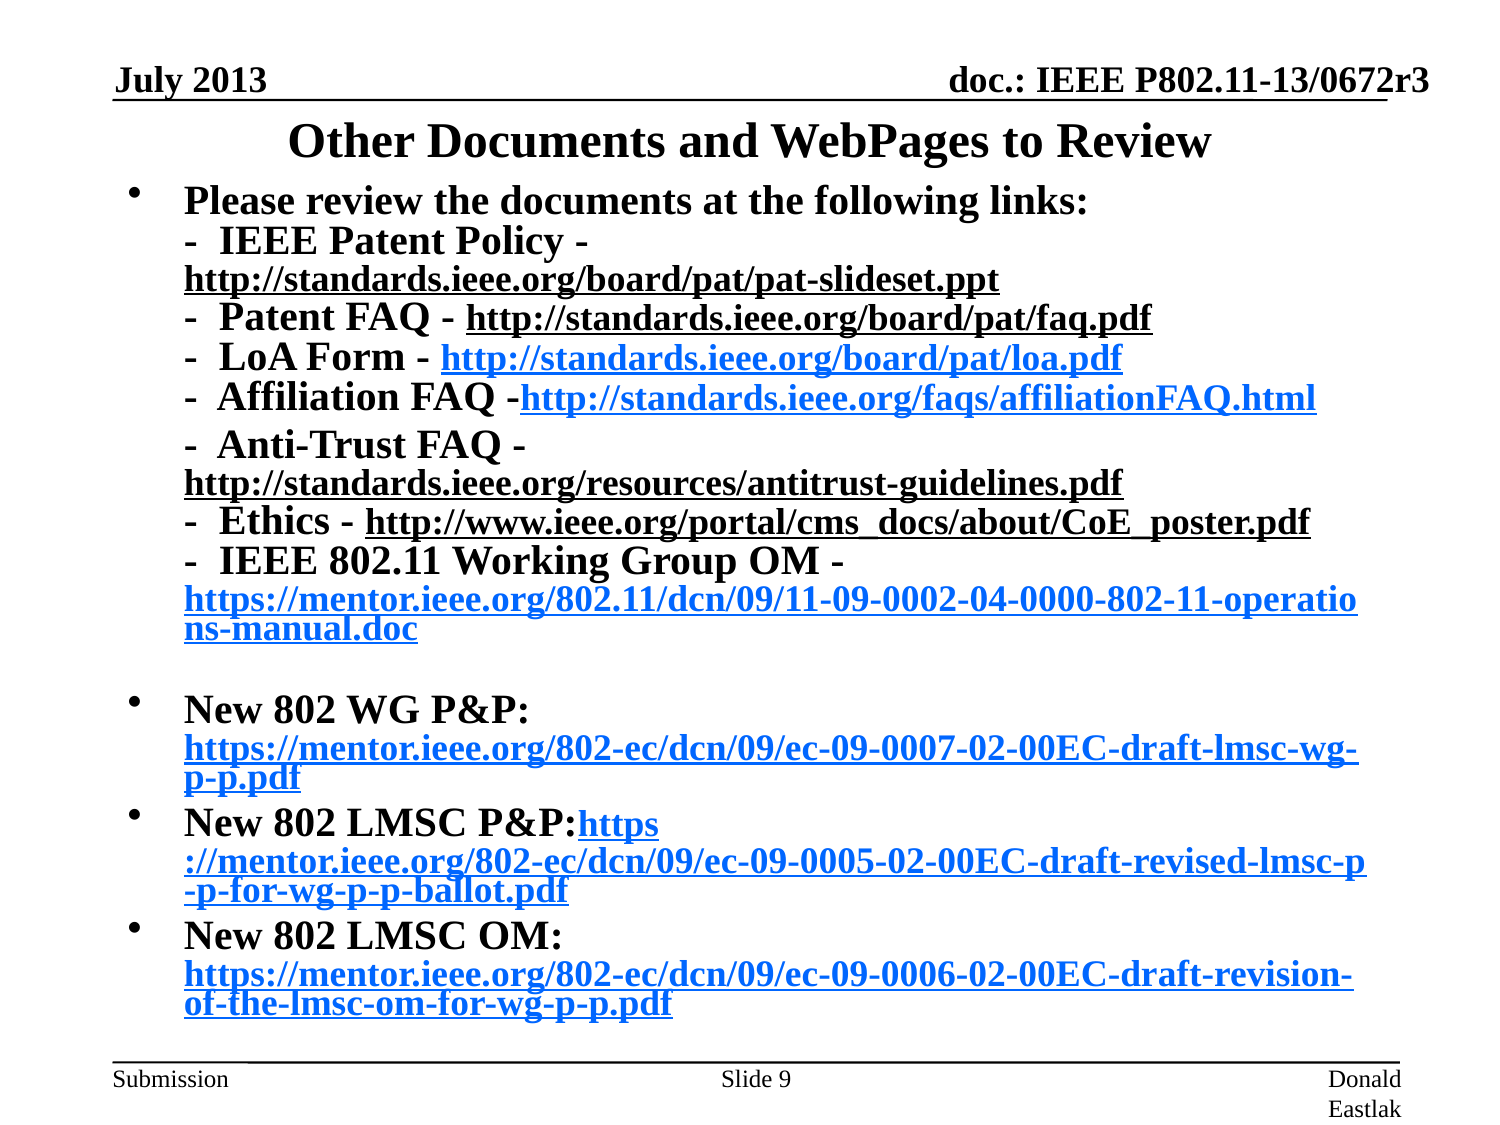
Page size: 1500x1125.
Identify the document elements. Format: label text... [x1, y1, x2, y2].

footer Donald Eastlake 3rd, Huawei Technologies [1325, 1062, 1402, 1093]
list Please review the documents at the following links: - IEEE Patent Policy - http://standards.ieee.org/board/pat/pat-slideset.ppt - Patent FAQ - http://standards.ieee.org/board/pat/faq.pdf - LoA Form - http://standards.ieee.org/board/pat/loa.pdf - Affiliation FAQ -http://standards.ieee.org/faqs/affiliationFAQ.html - Anti-Trust FAQ - http://standards.ieee.org/resources/antitrust-guidelines.pdf - Ethics - http://www.ieee.org/portal/cms_docs/about/CoE_poster.pdf - IEEE 802.11 Working Group OM - https://mentor.ieee.org/802.11/dcn/09/11-09-0002-04-0000-802-11-operations-manual.doc New 802 WG P&P: https://mentor.ieee.org/802-ec/dcn/09/ec-09-0007-02-00EC-draft-lmsc-wg-p-p.pdf New 802 LMSC P&P:https://mentor.ieee.org/802-ec/dcn/09/ec-09-0005-02-00EC-draft-revised-lmsc-p-p-for-wg-p-p-ballot.pdf New 802 LMSC OM: https://mentor.ieee.org/802-ec/dcn/09/ec-09-0006-02-00EC-draft-revision-of-the-lmsc-om-for-wg-p-p.pdf [112, 174, 1388, 1050]
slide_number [114, 54, 290, 87]
title Other Documents and WebPages to Review [112, 87, 1388, 174]
slide_number Slide 9 [712, 1062, 800, 1093]
